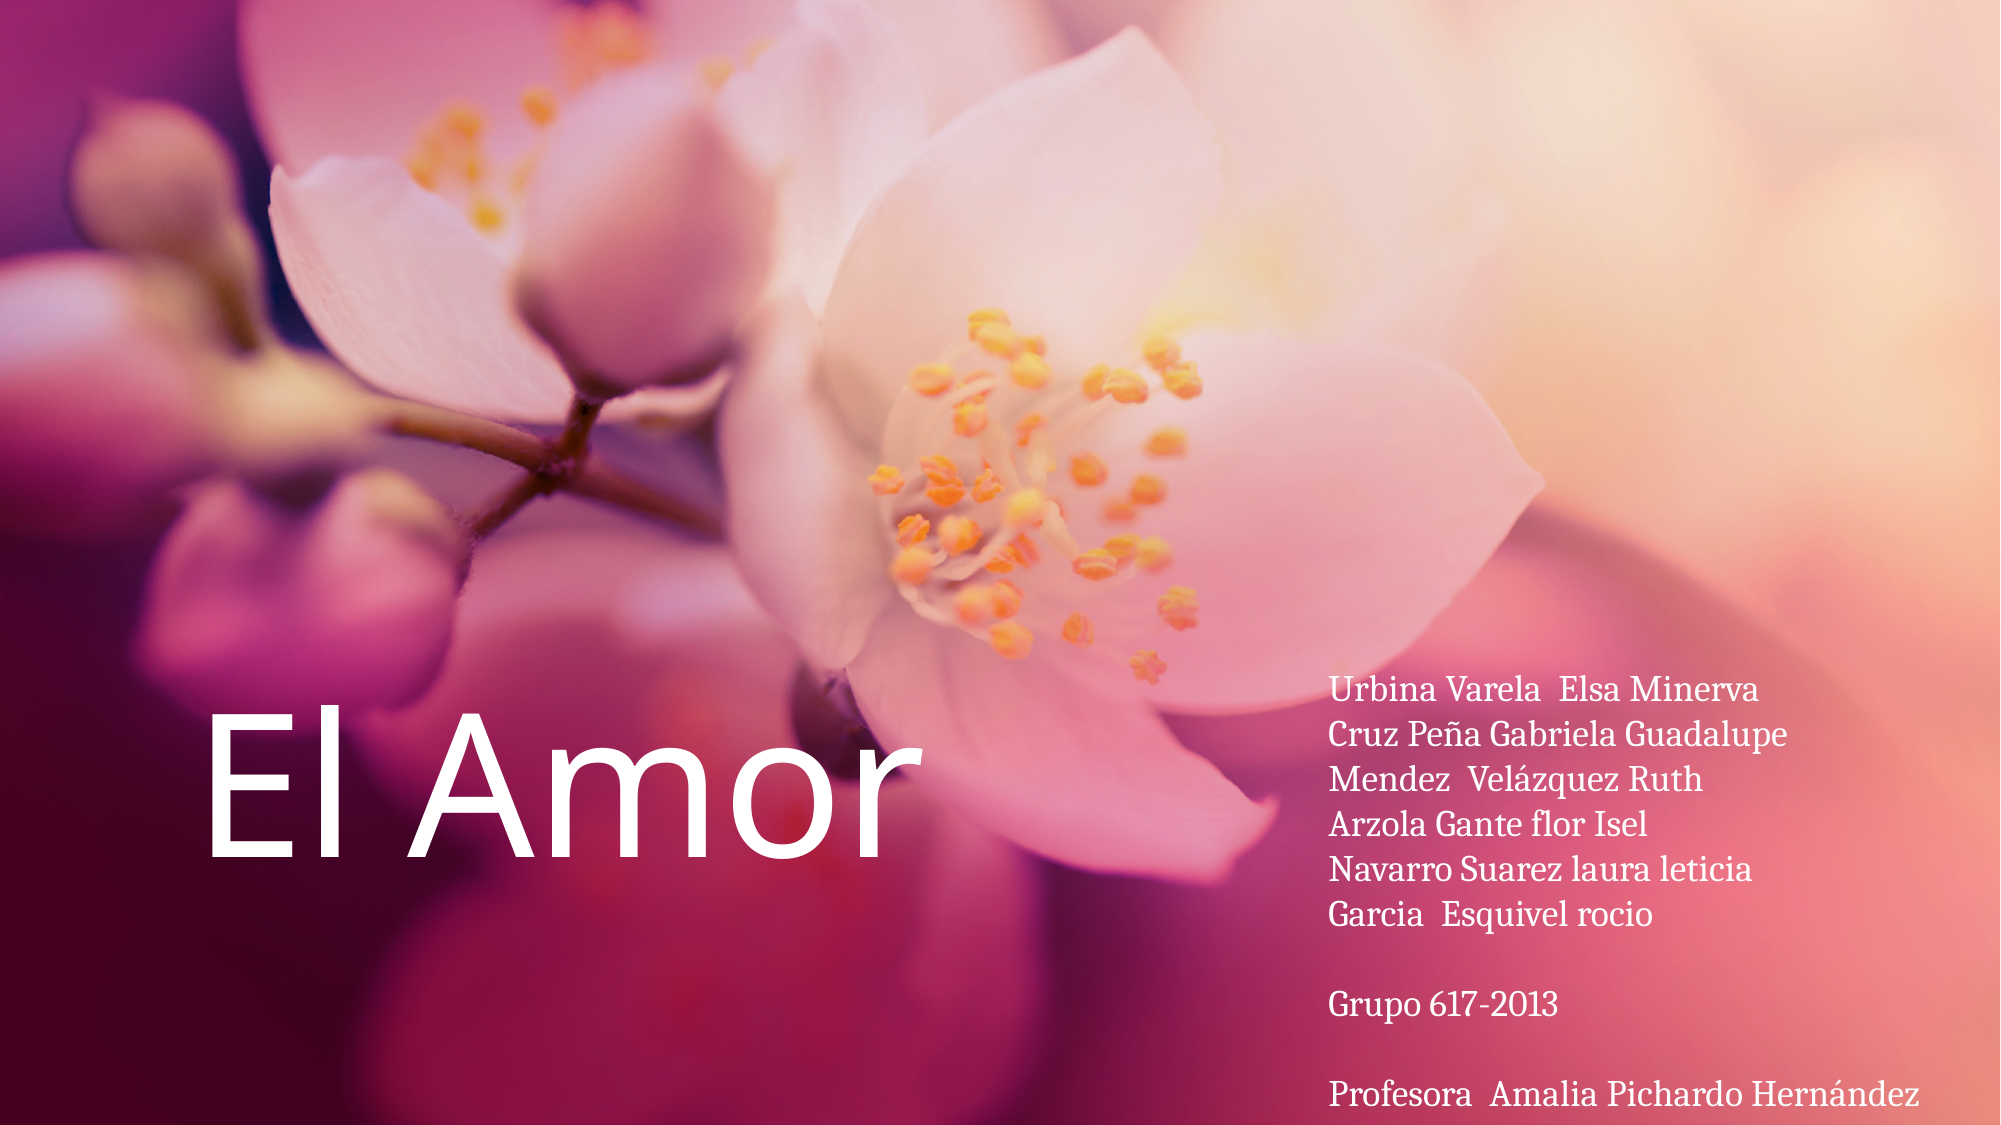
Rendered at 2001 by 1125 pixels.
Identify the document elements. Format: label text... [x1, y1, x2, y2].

title El Amor [178, 616, 1604, 904]
text_box Urbina Varela Elsa Minerva Cruz Peña Gabriela Guadalupe Mendez Velázquez Ruth Arzola Gante flor Isel Navarro Suarez laura leticia Garcia Esquivel rocio Grupo 617-2013 Profesora Amalia Pichardo Hernández [1313, 656, 2000, 1122]
picture [0, 0, 2001, 1125]
